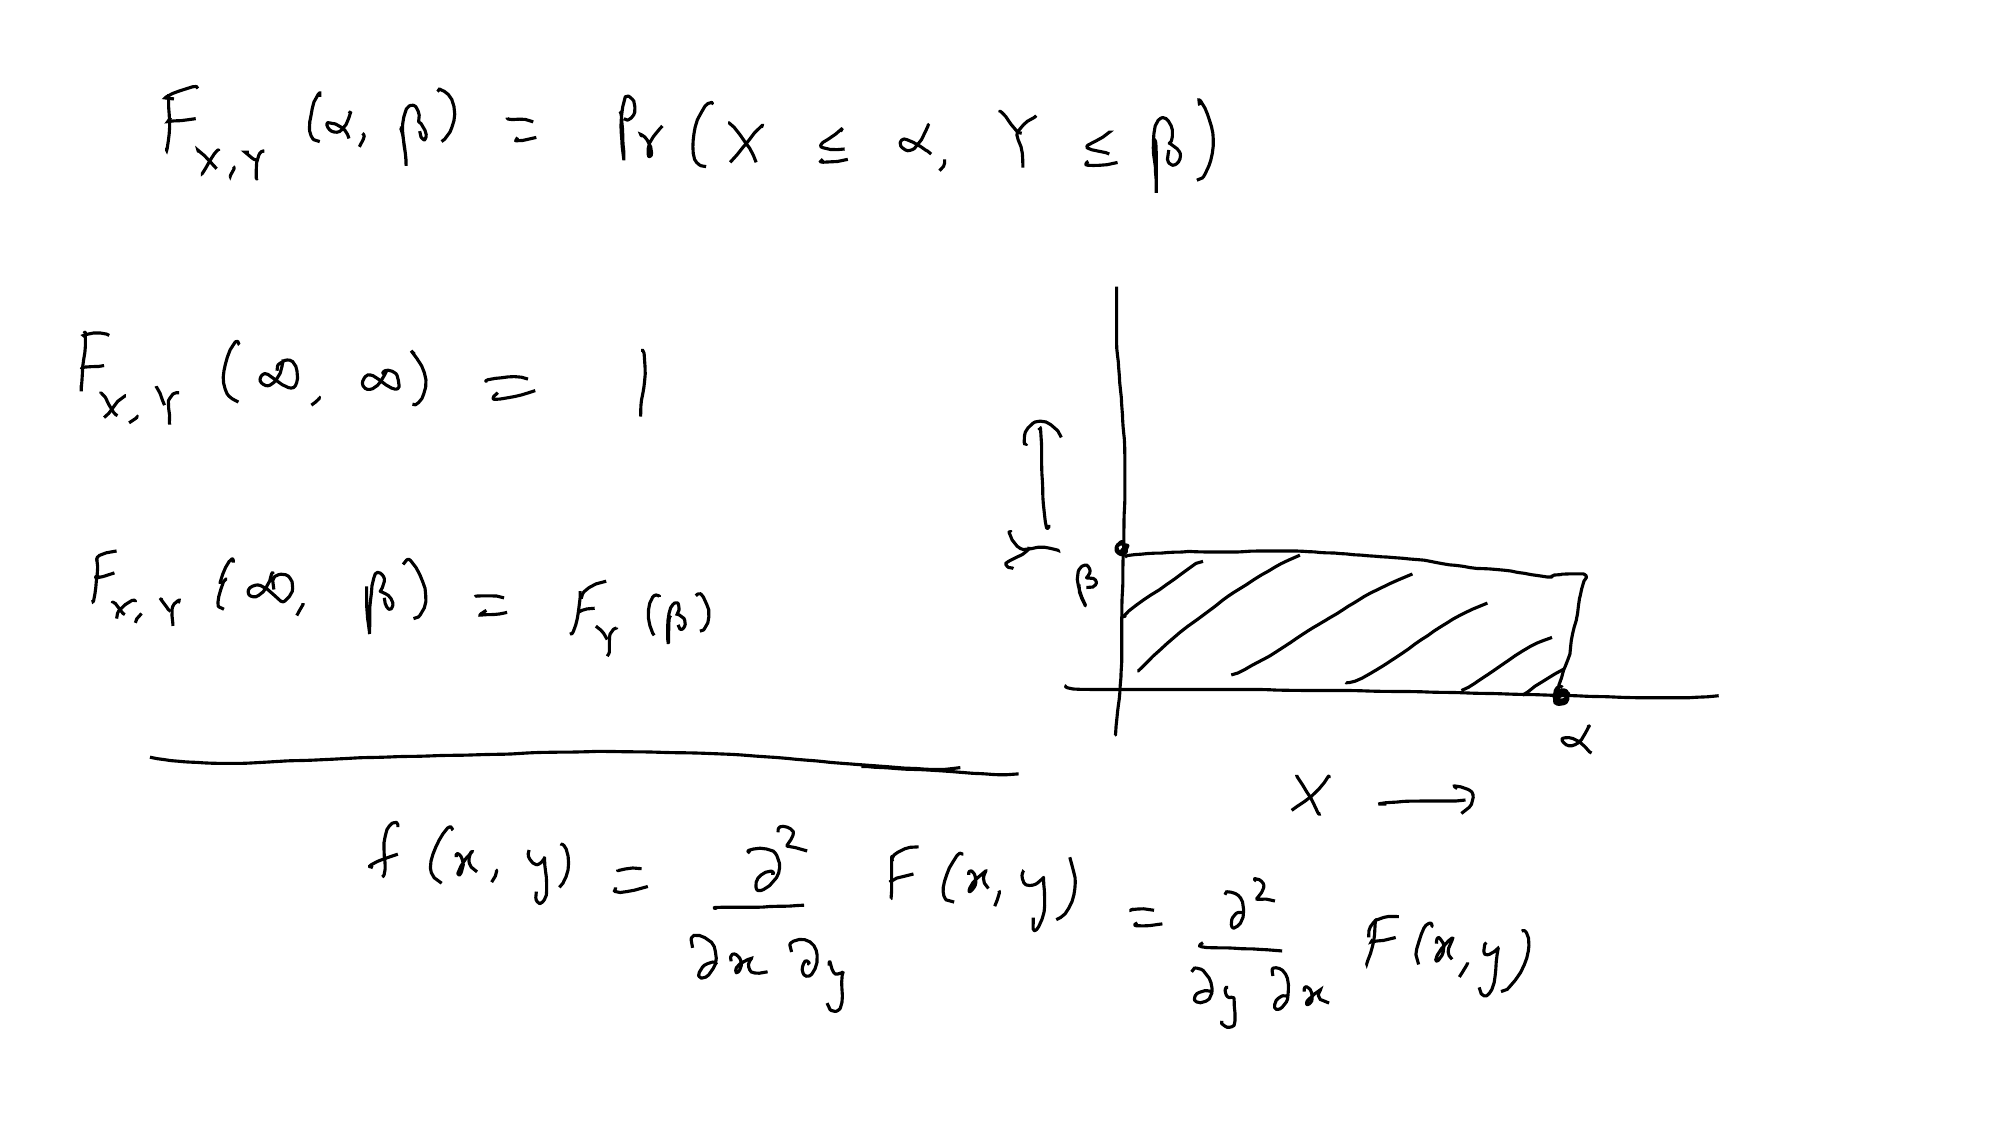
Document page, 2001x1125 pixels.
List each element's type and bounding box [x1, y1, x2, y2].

text_box [999, 111, 1037, 168]
text_box [1065, 286, 1719, 736]
text_box [92, 550, 180, 626]
text_box [1005, 421, 1062, 569]
text_box [217, 572, 304, 616]
text_box [619, 96, 763, 167]
text_box [223, 558, 234, 572]
text_box [1124, 550, 1587, 703]
text_box [1130, 908, 1163, 926]
text_box [485, 376, 536, 400]
text_box [614, 867, 648, 893]
text_box [309, 89, 455, 166]
text_box [1378, 785, 1474, 814]
text_box [900, 125, 945, 171]
text_box [366, 559, 426, 634]
text_box [223, 341, 320, 406]
text_box [1085, 99, 1214, 193]
text_box [165, 86, 265, 179]
text_box [149, 751, 1019, 775]
text_box [691, 826, 844, 1012]
text_box [570, 581, 709, 657]
text_box [1366, 916, 1529, 996]
text_box [1291, 774, 1330, 814]
text_box [507, 117, 537, 141]
text_box [1191, 878, 1330, 1028]
text_box [640, 350, 646, 417]
text_box [81, 332, 180, 425]
text_box [362, 350, 426, 405]
text_box [820, 128, 848, 163]
text_box [1077, 541, 1128, 606]
text_box [889, 846, 1076, 931]
text_box [369, 822, 569, 904]
text_box [474, 595, 508, 616]
text_box [1554, 686, 1592, 754]
